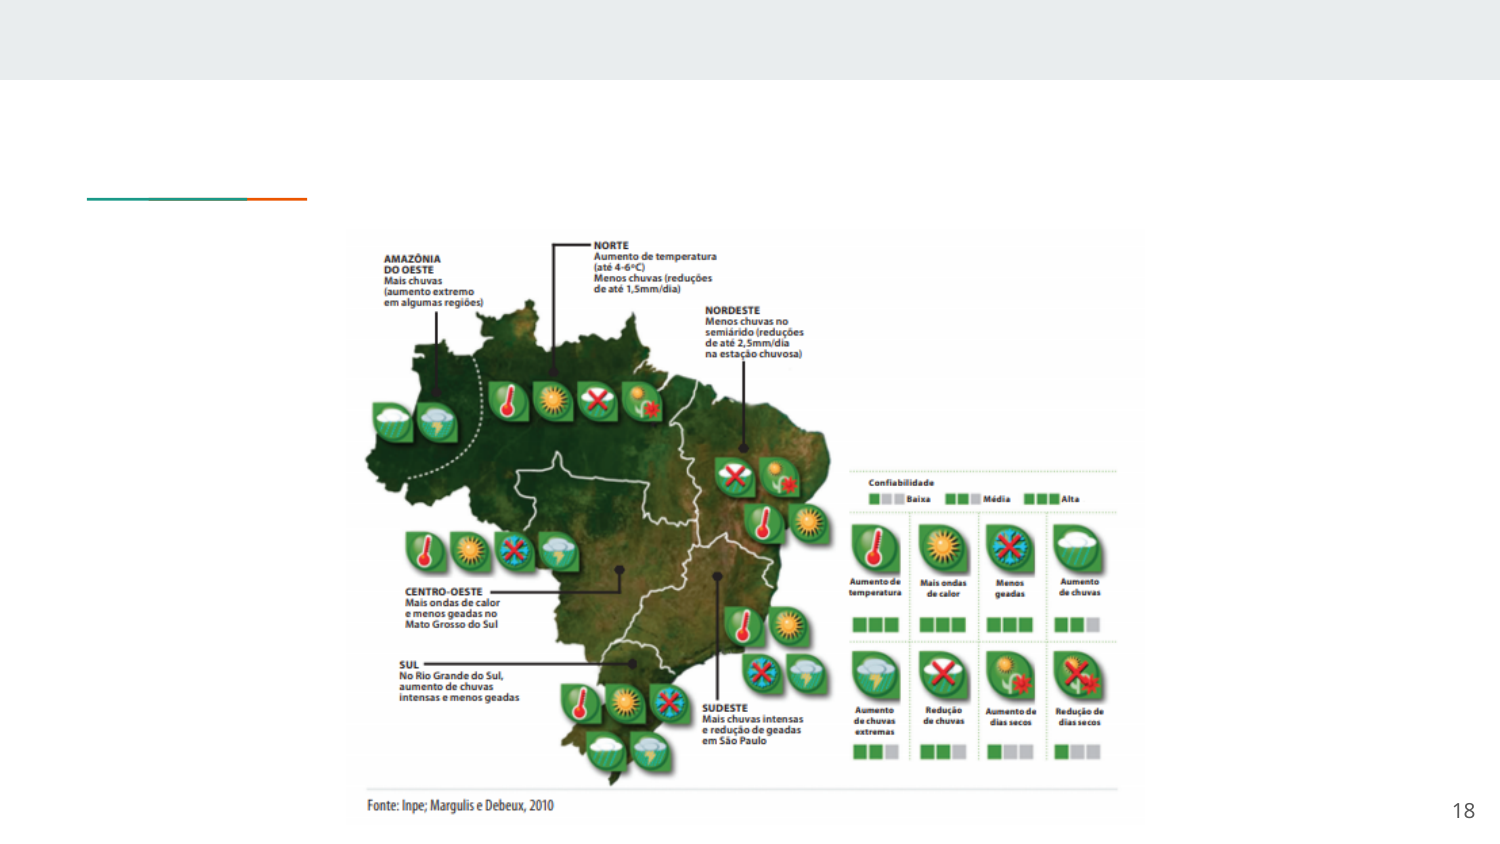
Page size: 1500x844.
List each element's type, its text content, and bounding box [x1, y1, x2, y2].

slide_number ‹#› [1400, 779, 1491, 844]
picture [335, 229, 1165, 836]
